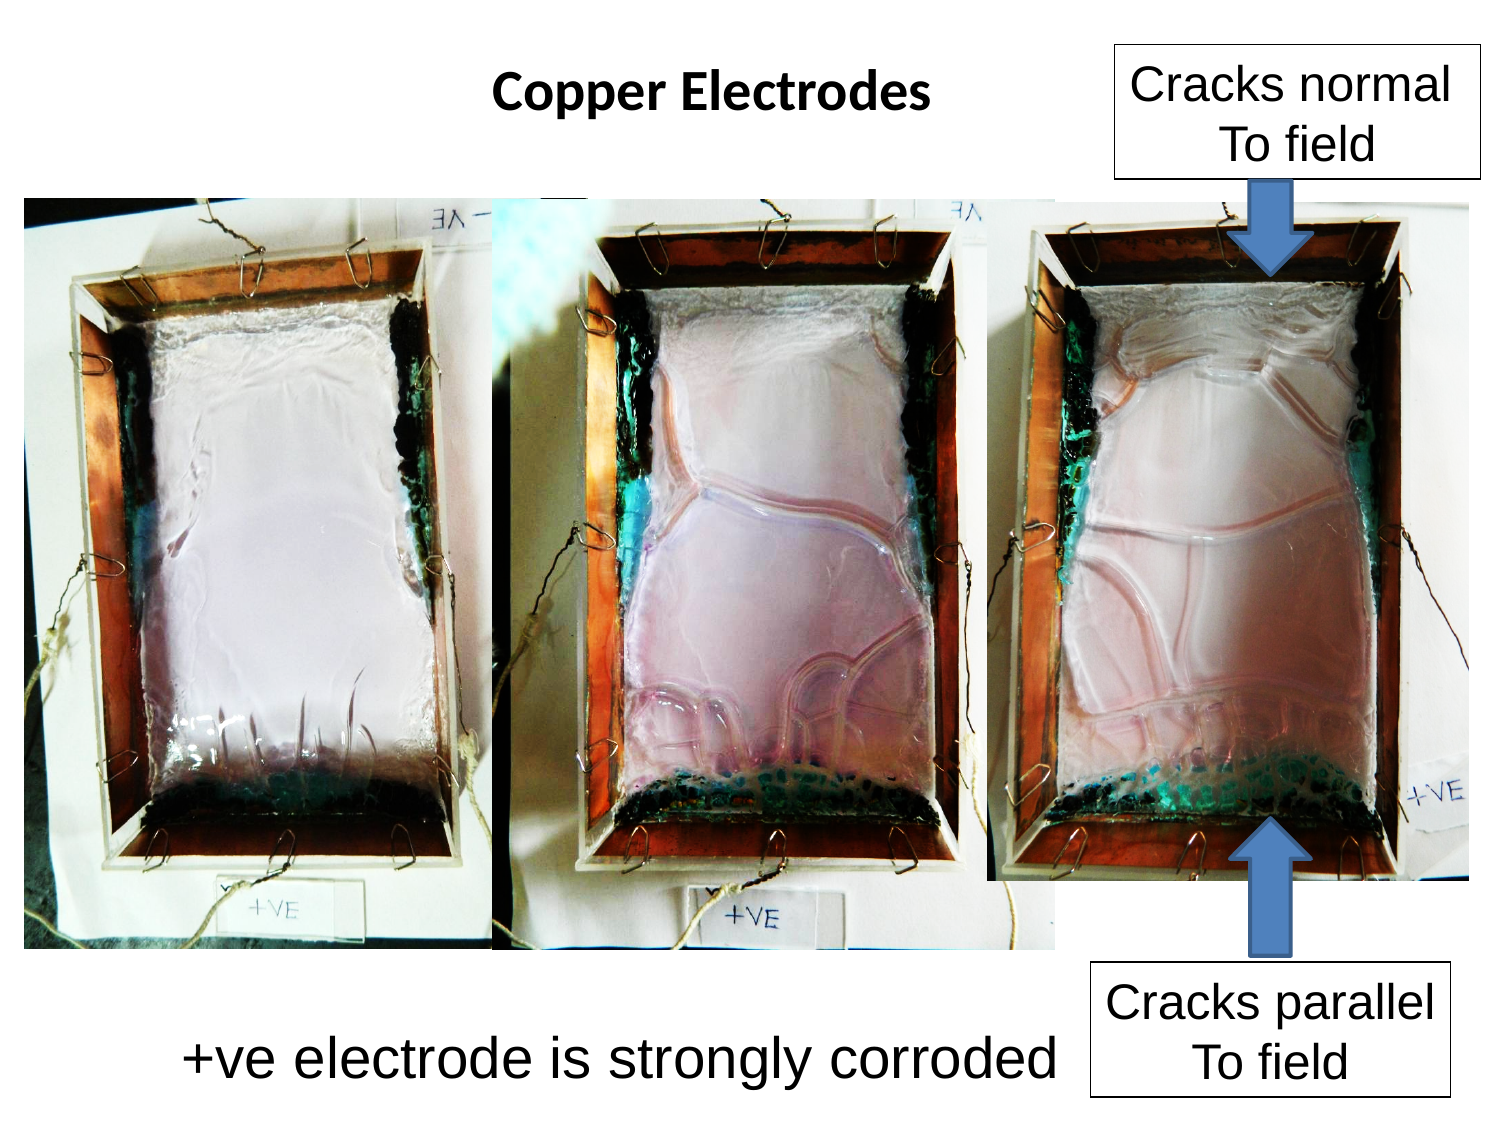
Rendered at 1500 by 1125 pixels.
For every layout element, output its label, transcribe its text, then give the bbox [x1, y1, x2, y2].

text_box Copper Electrodes [477, 44, 947, 130]
text_box [1248, 889, 1293, 958]
picture [24, 198, 1470, 951]
text_box +ve electrode is strongly corroded [166, 1012, 1076, 1098]
text_box Cracks parallel To field [1090, 962, 1451, 1097]
text_box [1247, 178, 1294, 200]
text_box Cracks normal To field [1114, 44, 1481, 180]
